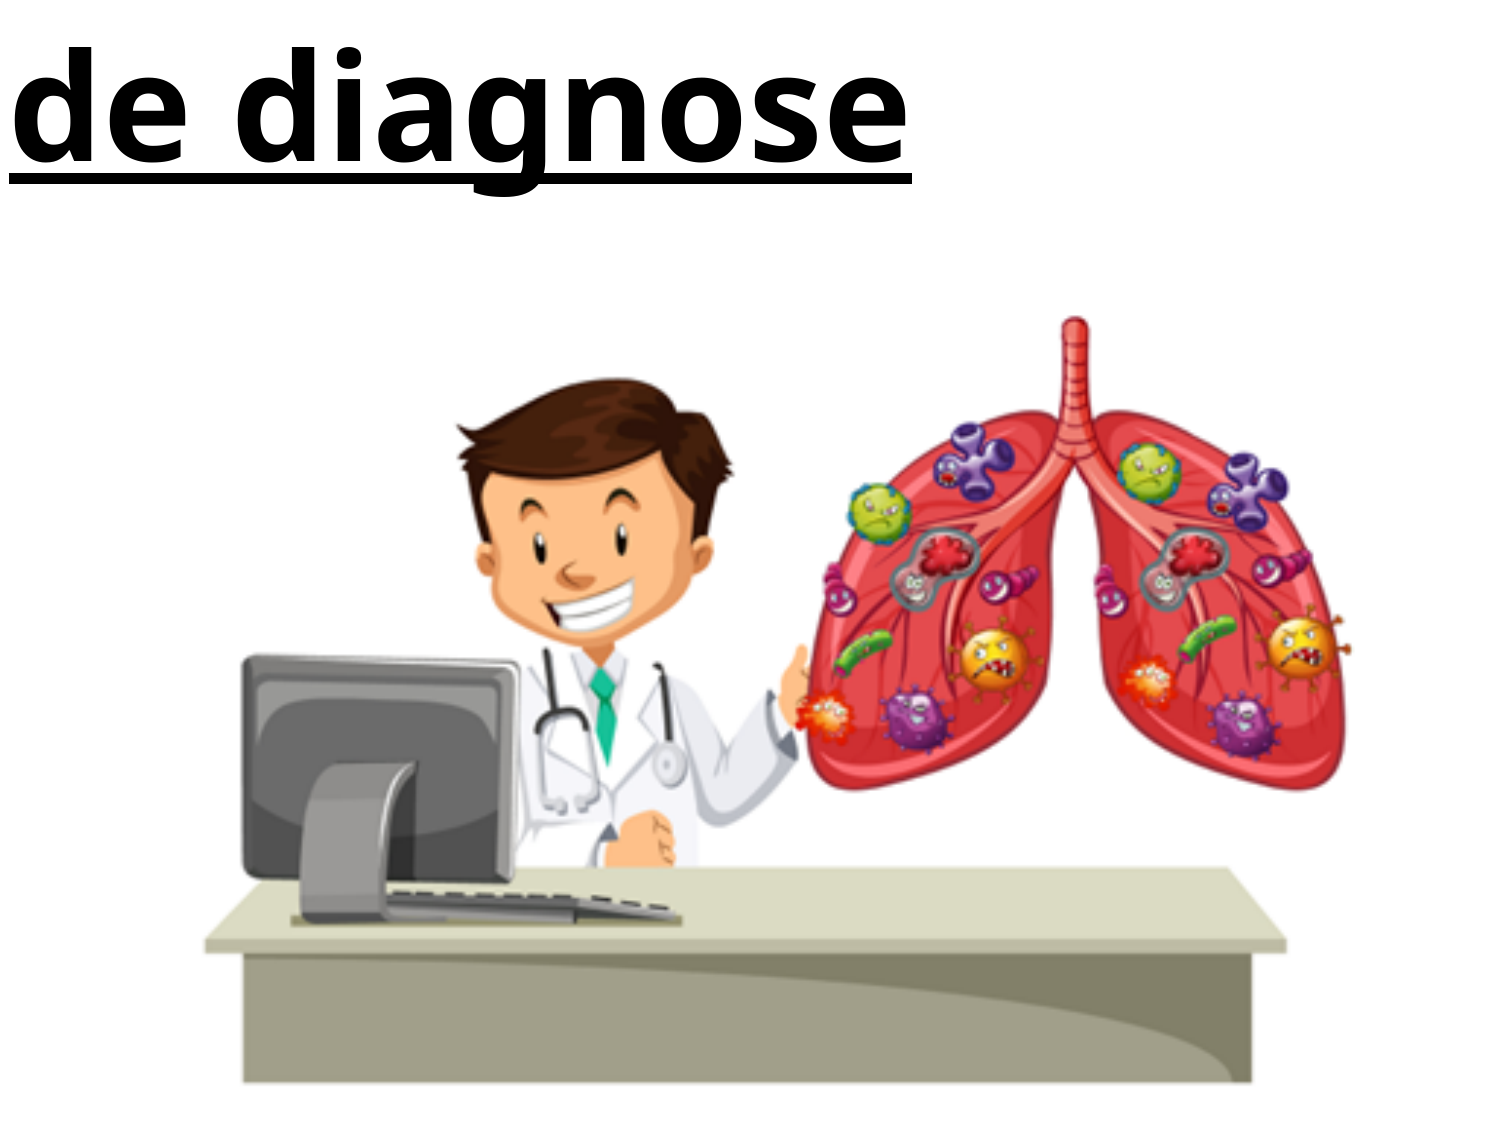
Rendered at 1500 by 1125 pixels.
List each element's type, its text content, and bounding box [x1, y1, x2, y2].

picture [112, 203, 1388, 1093]
text_box de diagnose [0, 4, 1500, 199]
